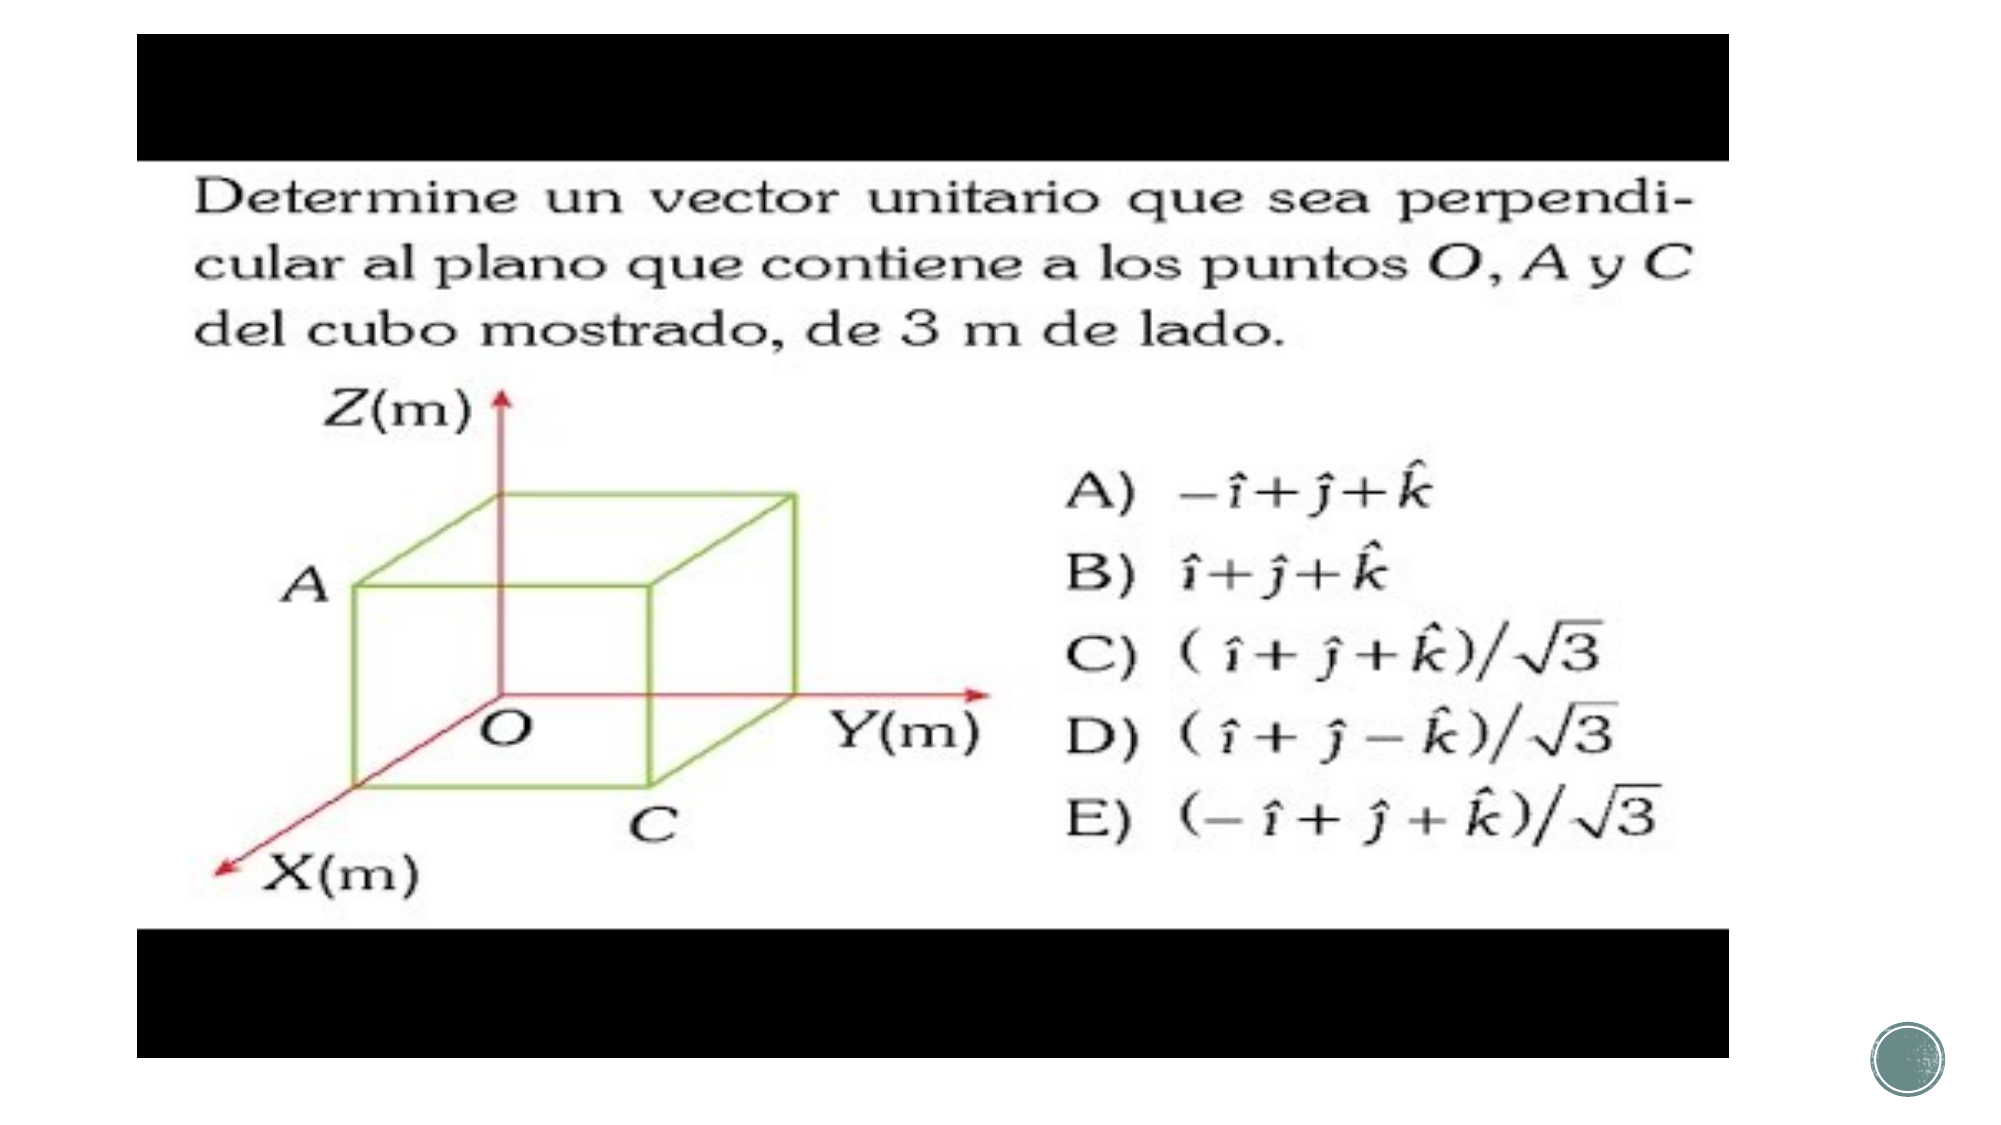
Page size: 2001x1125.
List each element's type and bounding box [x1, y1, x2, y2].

list [141, 37, 1727, 1055]
list [140, 36, 1729, 1058]
